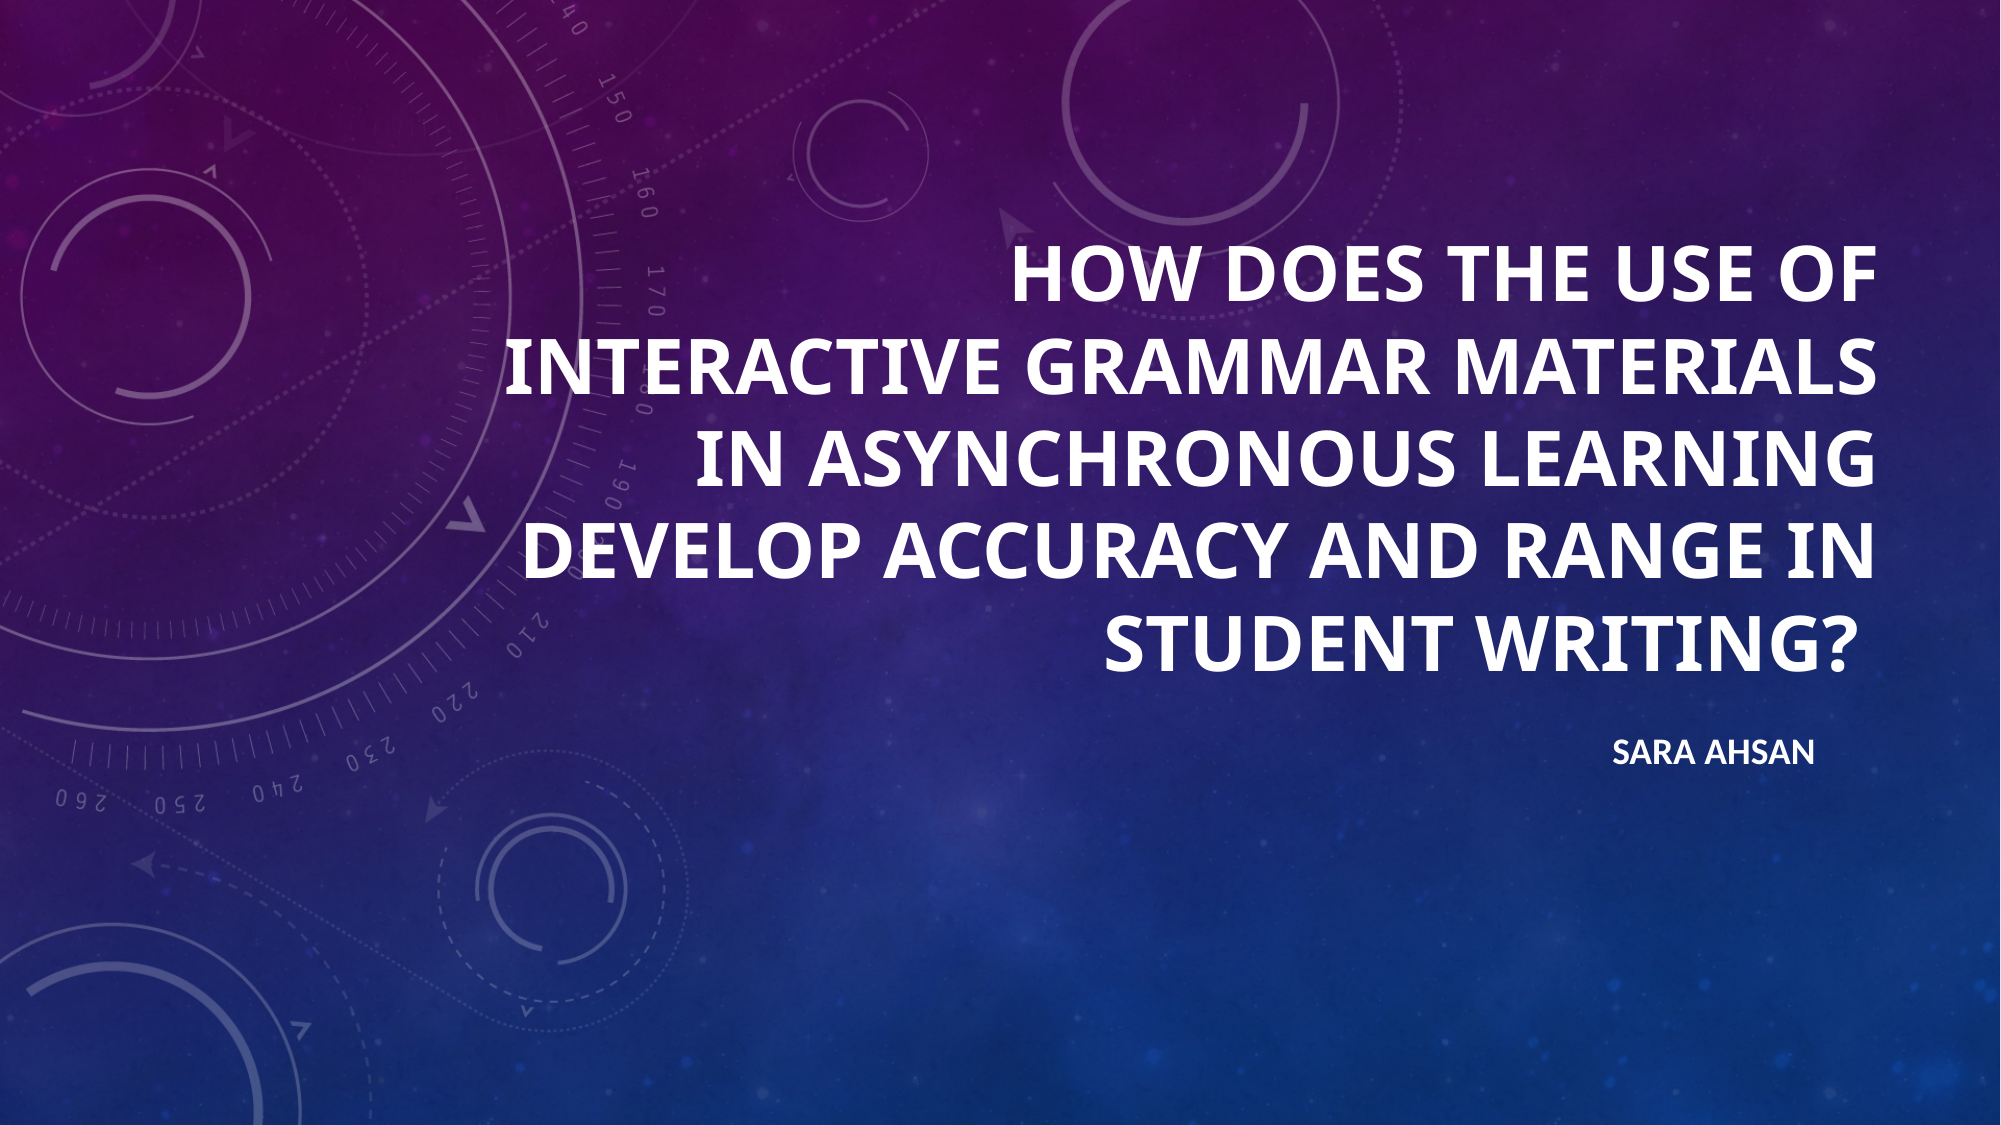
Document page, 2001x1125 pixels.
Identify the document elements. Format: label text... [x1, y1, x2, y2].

title How does the use of interactive grammar materials in asynchronous learning develop accuracy and range in student writing? [483, 138, 1896, 694]
subtitle Sara ahsan [650, 719, 1831, 950]
picture [0, 0, 2001, 1125]
